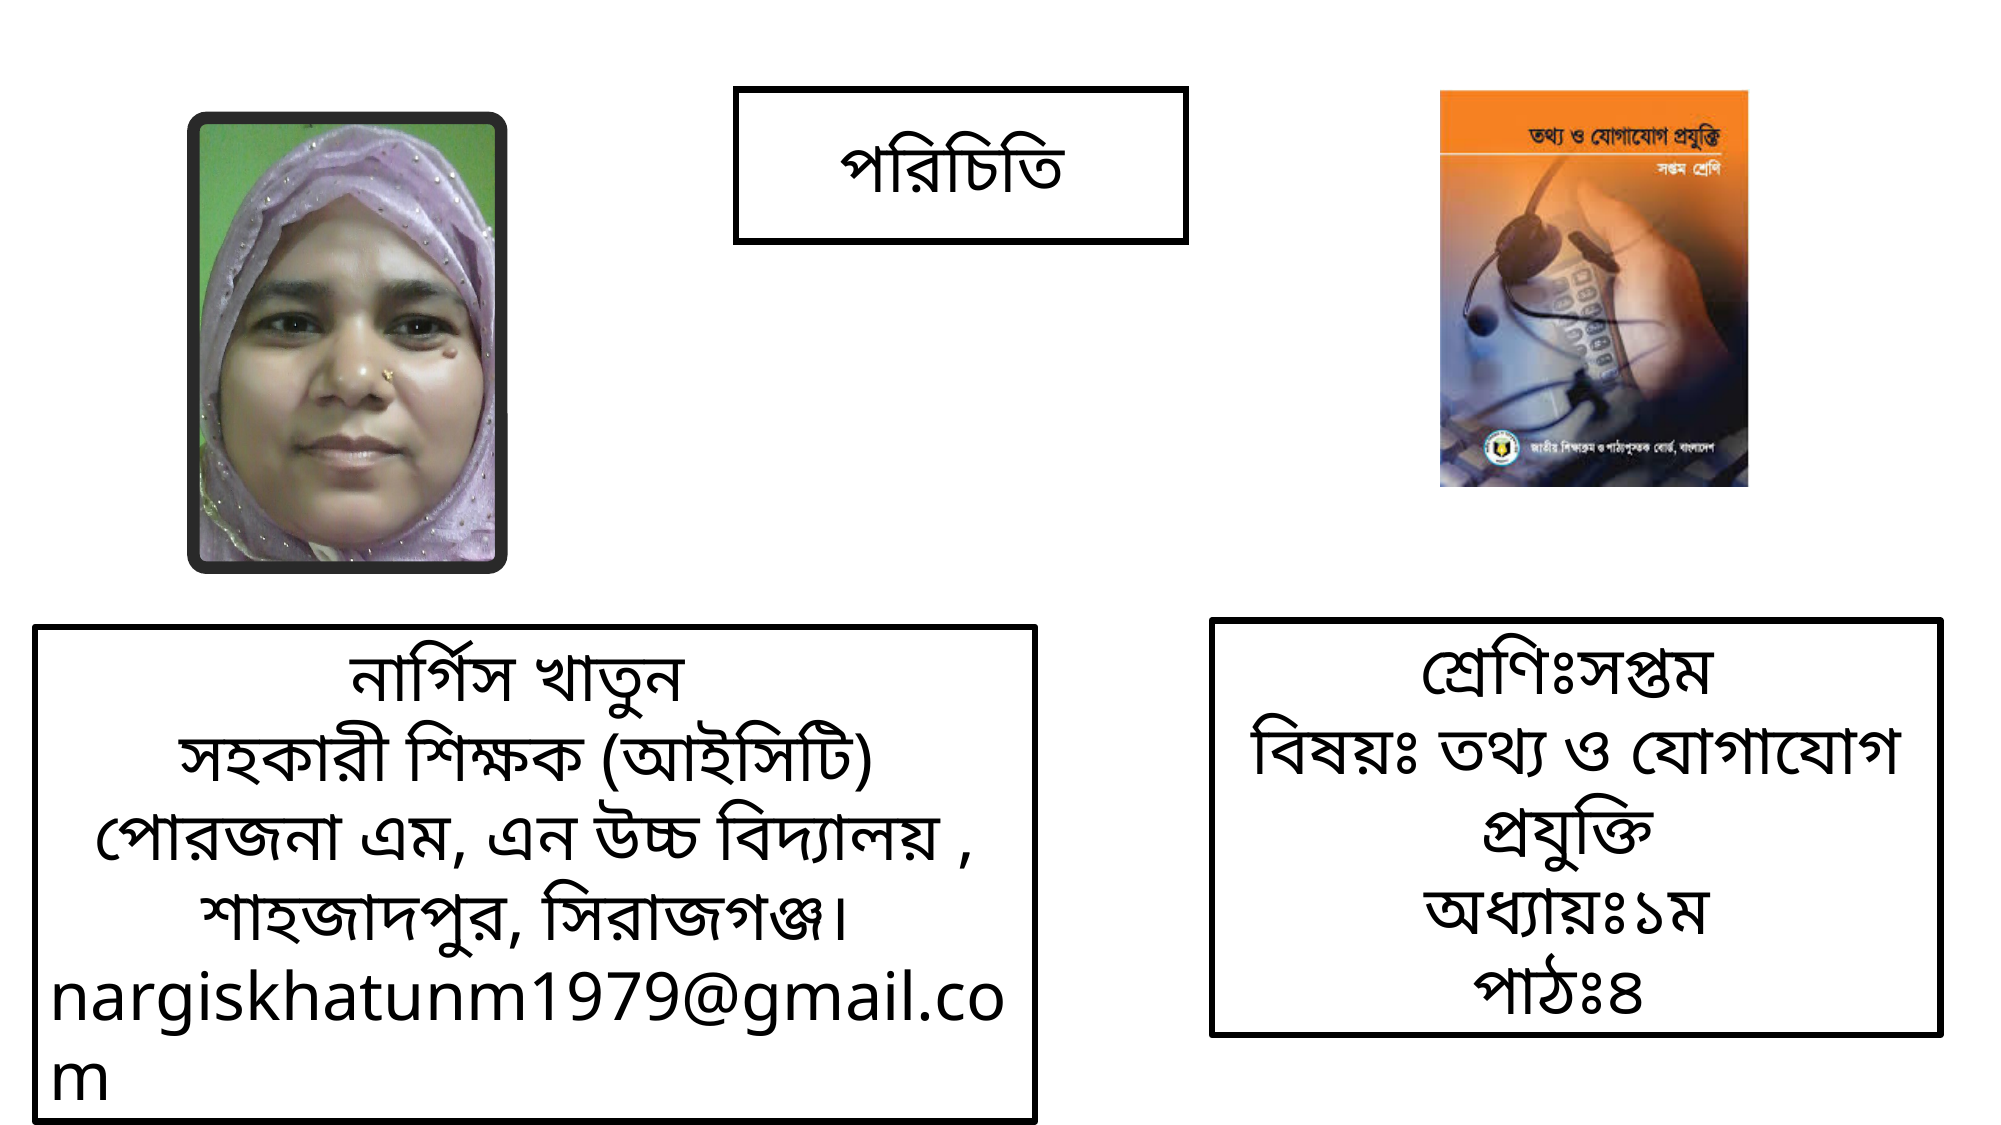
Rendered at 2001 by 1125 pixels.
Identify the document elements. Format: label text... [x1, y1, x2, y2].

text_box শ্রেণিঃসপ্তম বিষয়ঃ তথ্য ও যোগাযোগ প্রযুক্তি অধ্যায়ঃ১ম পাঠঃ৪ [1211, 620, 1941, 1035]
text_box নার্গিস খাতুন সহকারী শিক্ষক (আইসিটি) পোরজনা এম, এন উচ্চ বিদ্যালয় , শাহজাদপুর, সিরাজগঞ্জ। nargiskhatunm1979@gmail.com [35, 626, 1036, 1122]
text_box পরিচিতি [735, 88, 1187, 243]
picture [193, 117, 502, 568]
picture [1440, 89, 1751, 487]
